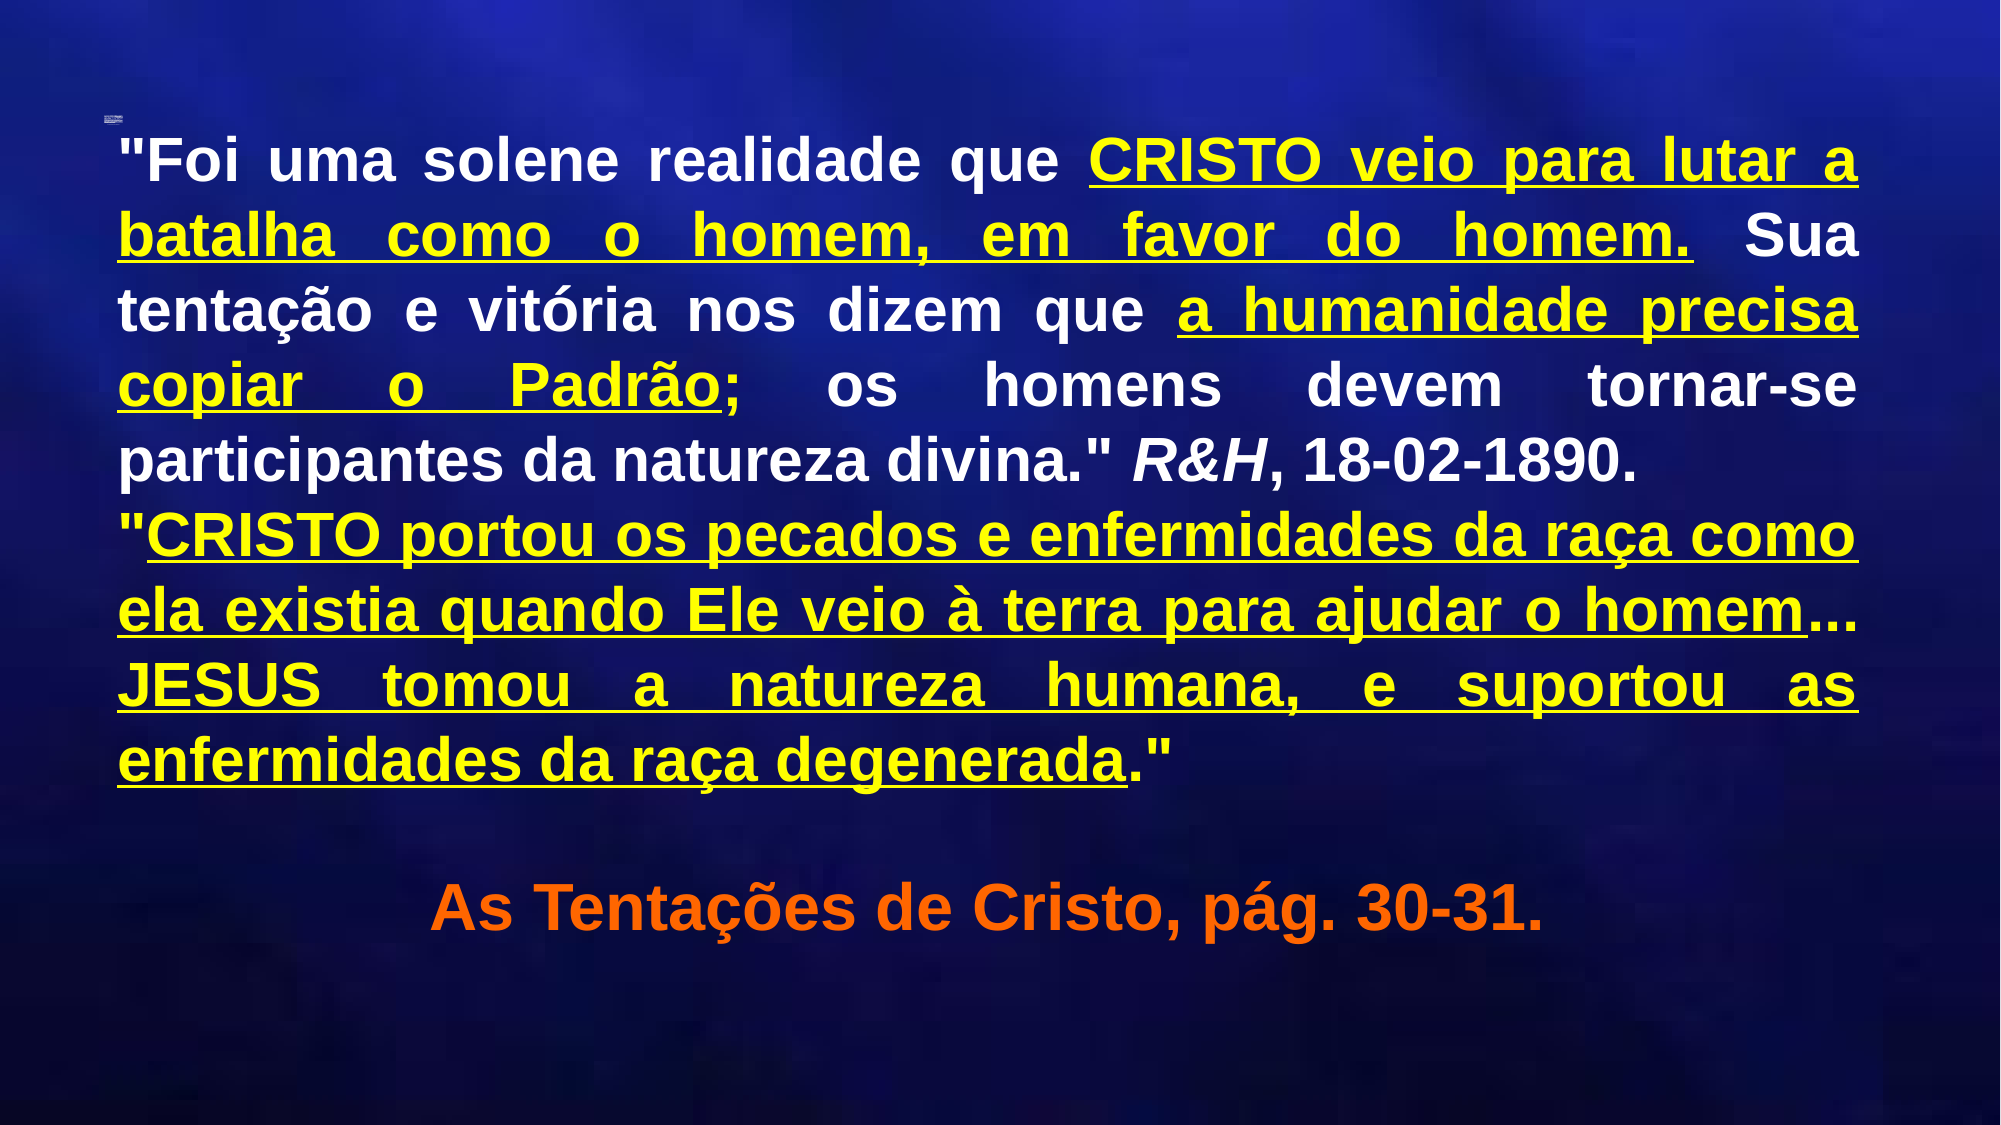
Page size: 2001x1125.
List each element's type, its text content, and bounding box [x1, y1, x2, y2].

text_box "Foi uma solene realidade que CRISTO veio para lutar a batalha como o homem, em favor do homem. Sua tentação e vitória nos dizem que a humanidade precisa copiar o Padrão; os homens devem tornar-se participantes da natureza divina." R&H, 18-02-1890. "CRISTO portou os pecados e enfermidades da raça como ela existia quando Ele veio à terra para ajudar o homem... JESUS tomou a natureza humana, e suportou as enfermidades da raça degenerada." As Tentações de Cristo, pág. 30-31. [102, 111, 1875, 951]
picture [0, 0, 2001, 1125]
